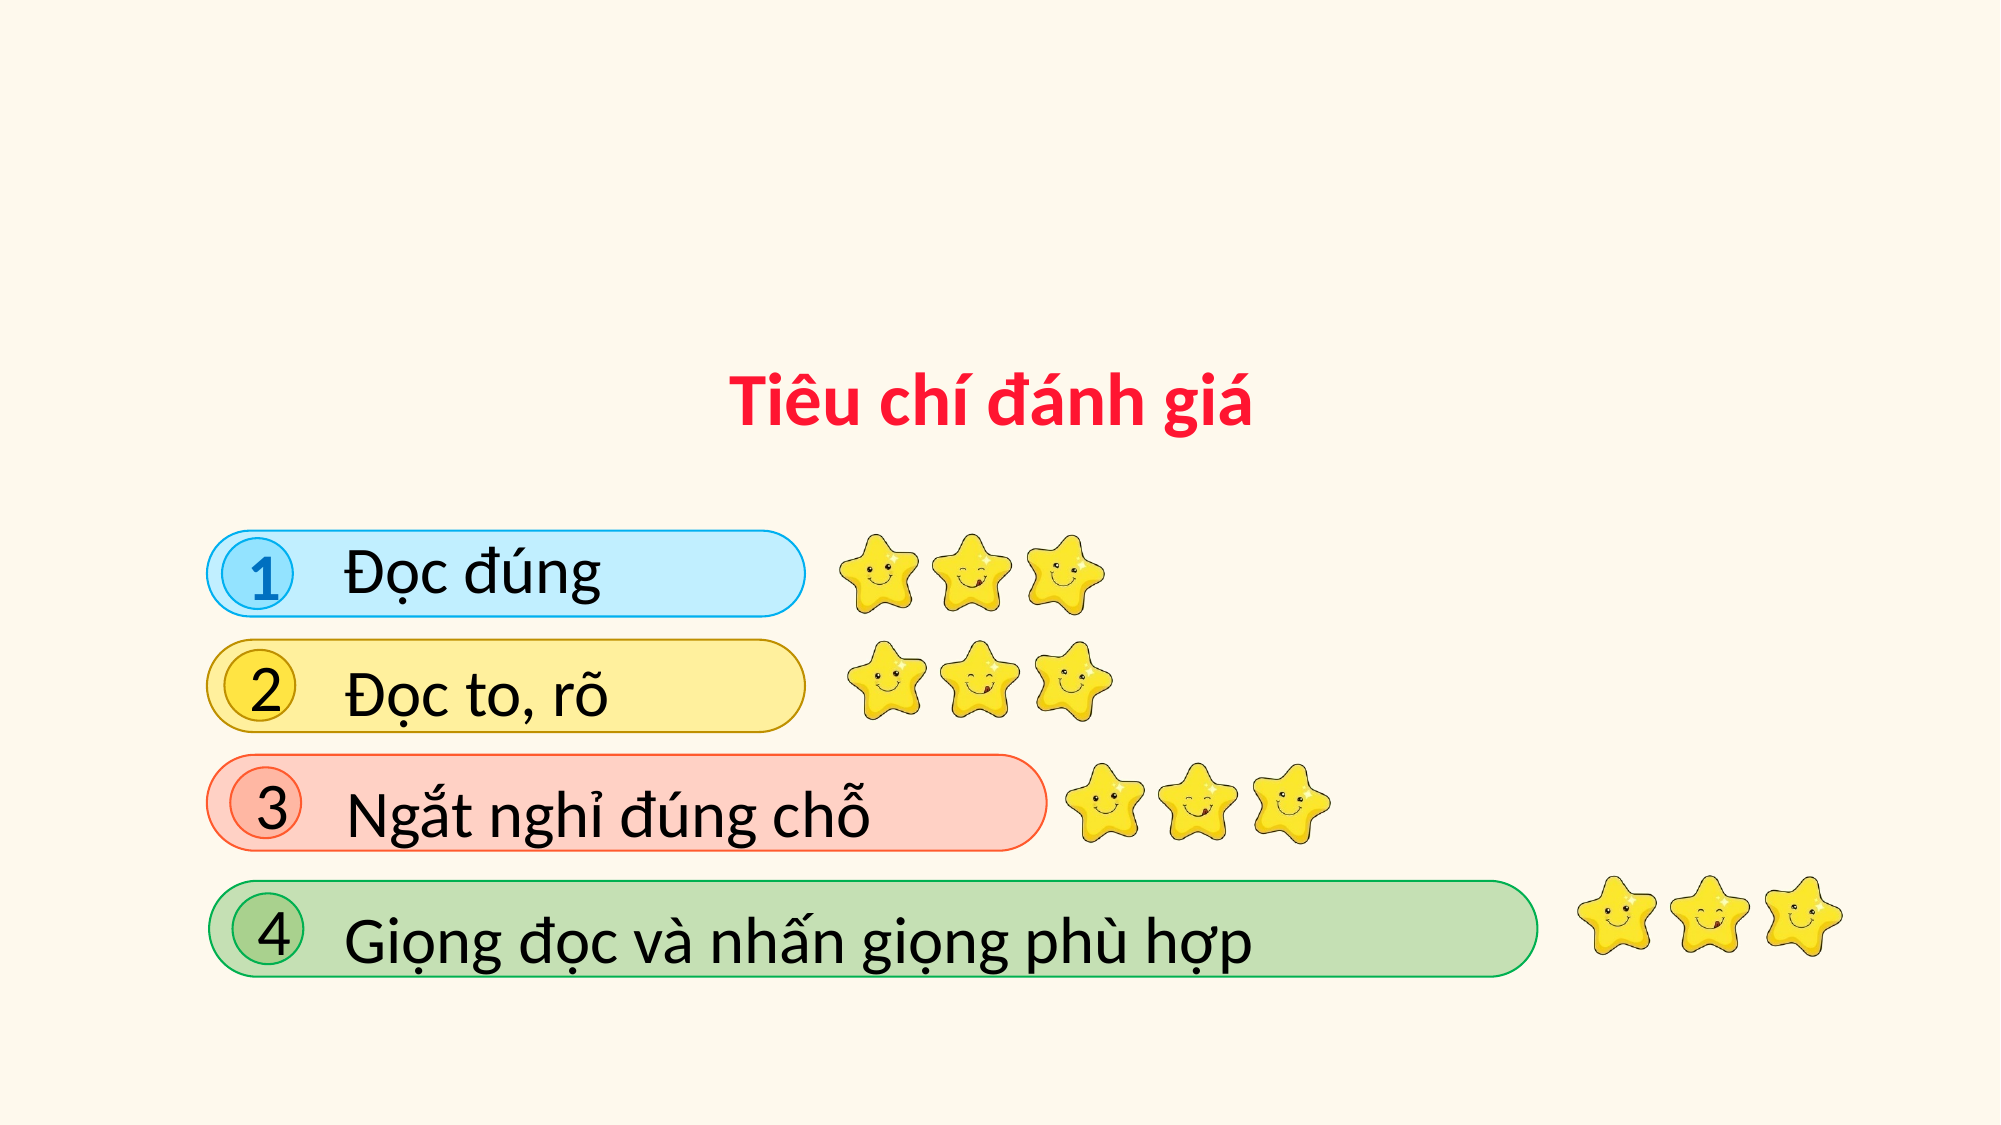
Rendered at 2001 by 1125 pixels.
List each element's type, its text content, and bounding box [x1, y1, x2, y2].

text_box Đọc đúng [328, 519, 618, 615]
picture [1046, 759, 1349, 846]
text_box 1 [221, 538, 293, 609]
text_box Tiêu chí đánh giá [714, 342, 1271, 448]
picture [828, 636, 1131, 724]
text_box [206, 530, 805, 617]
picture [820, 530, 1123, 617]
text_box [206, 632, 805, 739]
picture [1558, 872, 1861, 959]
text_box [206, 753, 1047, 860]
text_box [209, 879, 1538, 986]
